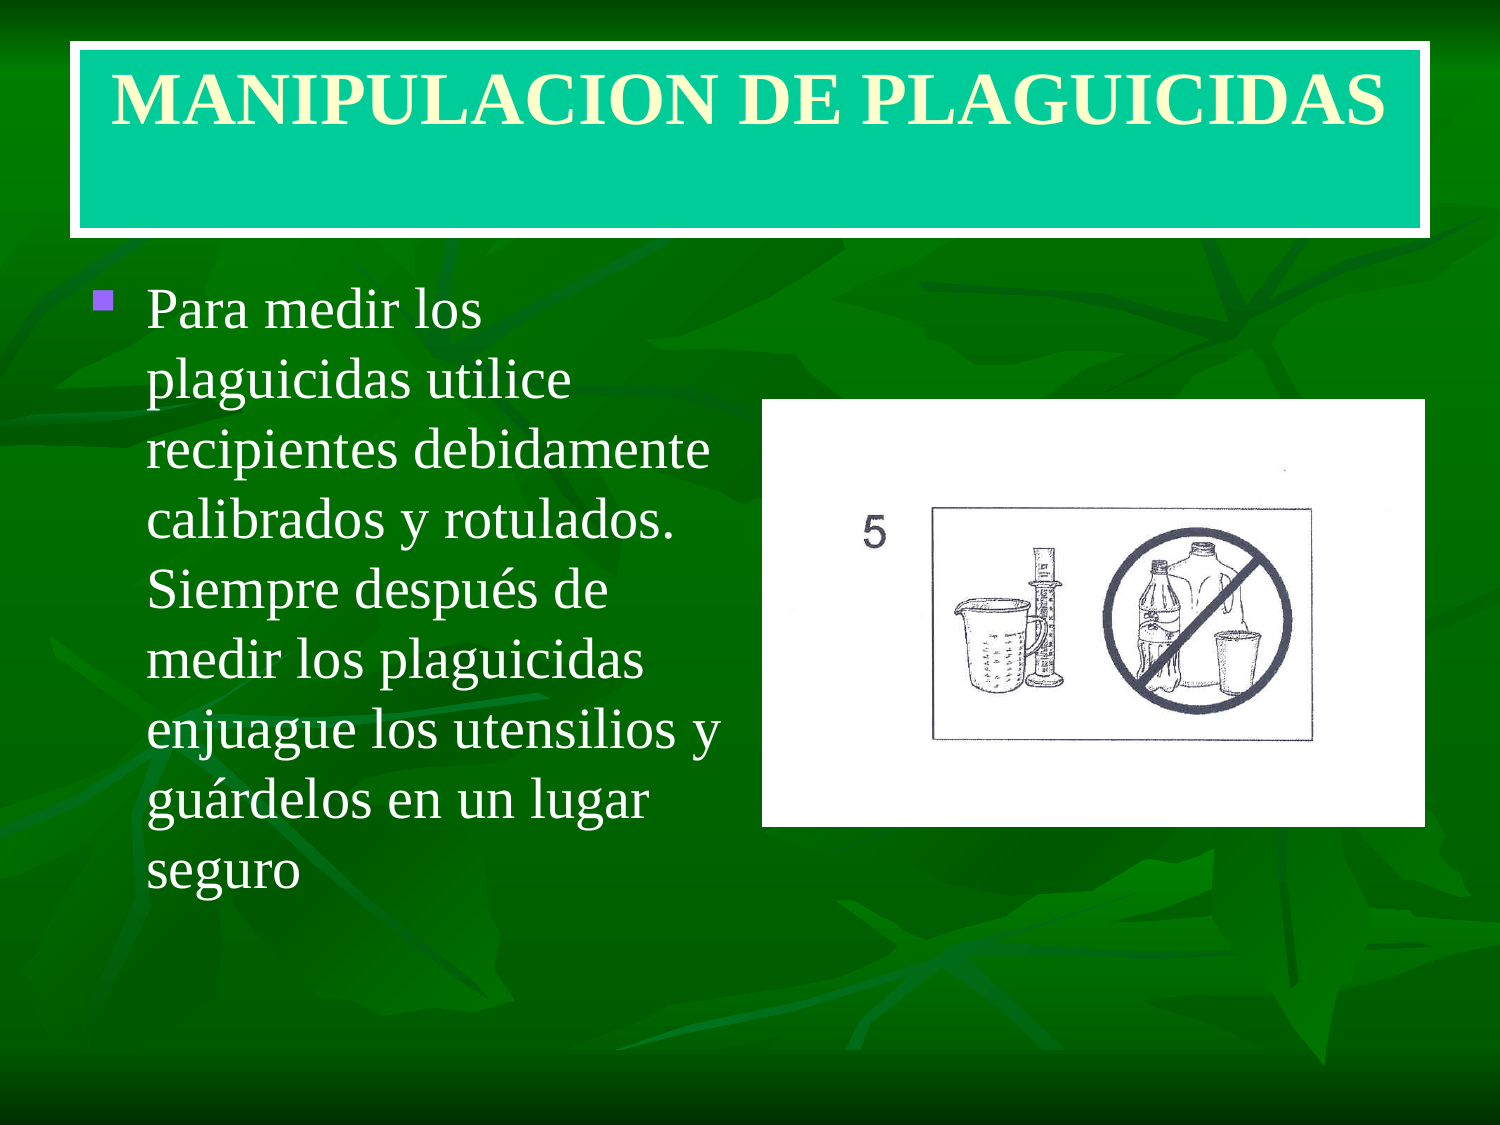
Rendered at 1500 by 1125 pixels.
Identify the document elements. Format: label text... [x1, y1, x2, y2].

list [762, 399, 1425, 827]
title MANIPULACION DE PLAGUICIDAS [75, 45, 1425, 234]
list Para medir los plaguicidas utilice recipientes debidamente calibrados y rotulados. Siempre después de medir los plaguicidas enjuague los utensilios y guárdelos en un lugar seguro [75, 262, 738, 1006]
